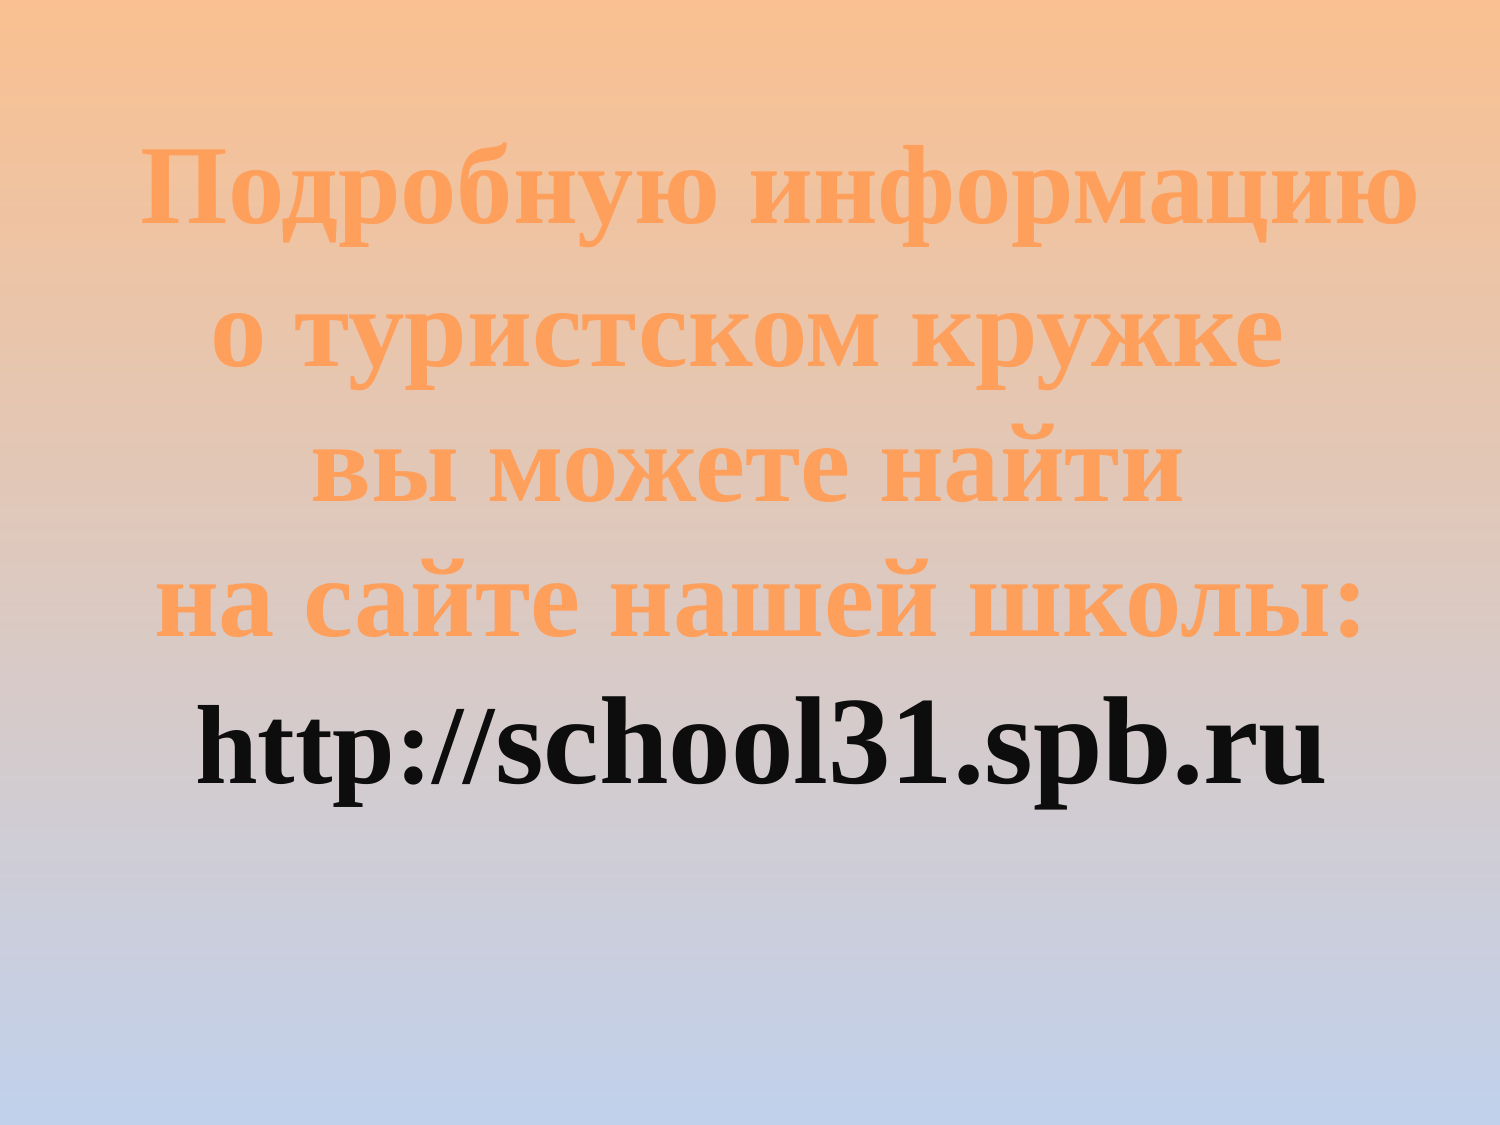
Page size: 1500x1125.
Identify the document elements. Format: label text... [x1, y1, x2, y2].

text_box Подробную информацию о туристском кружке вы можете найти на сайте нашей школы: http://school31.spb.ru [64, 66, 1459, 817]
